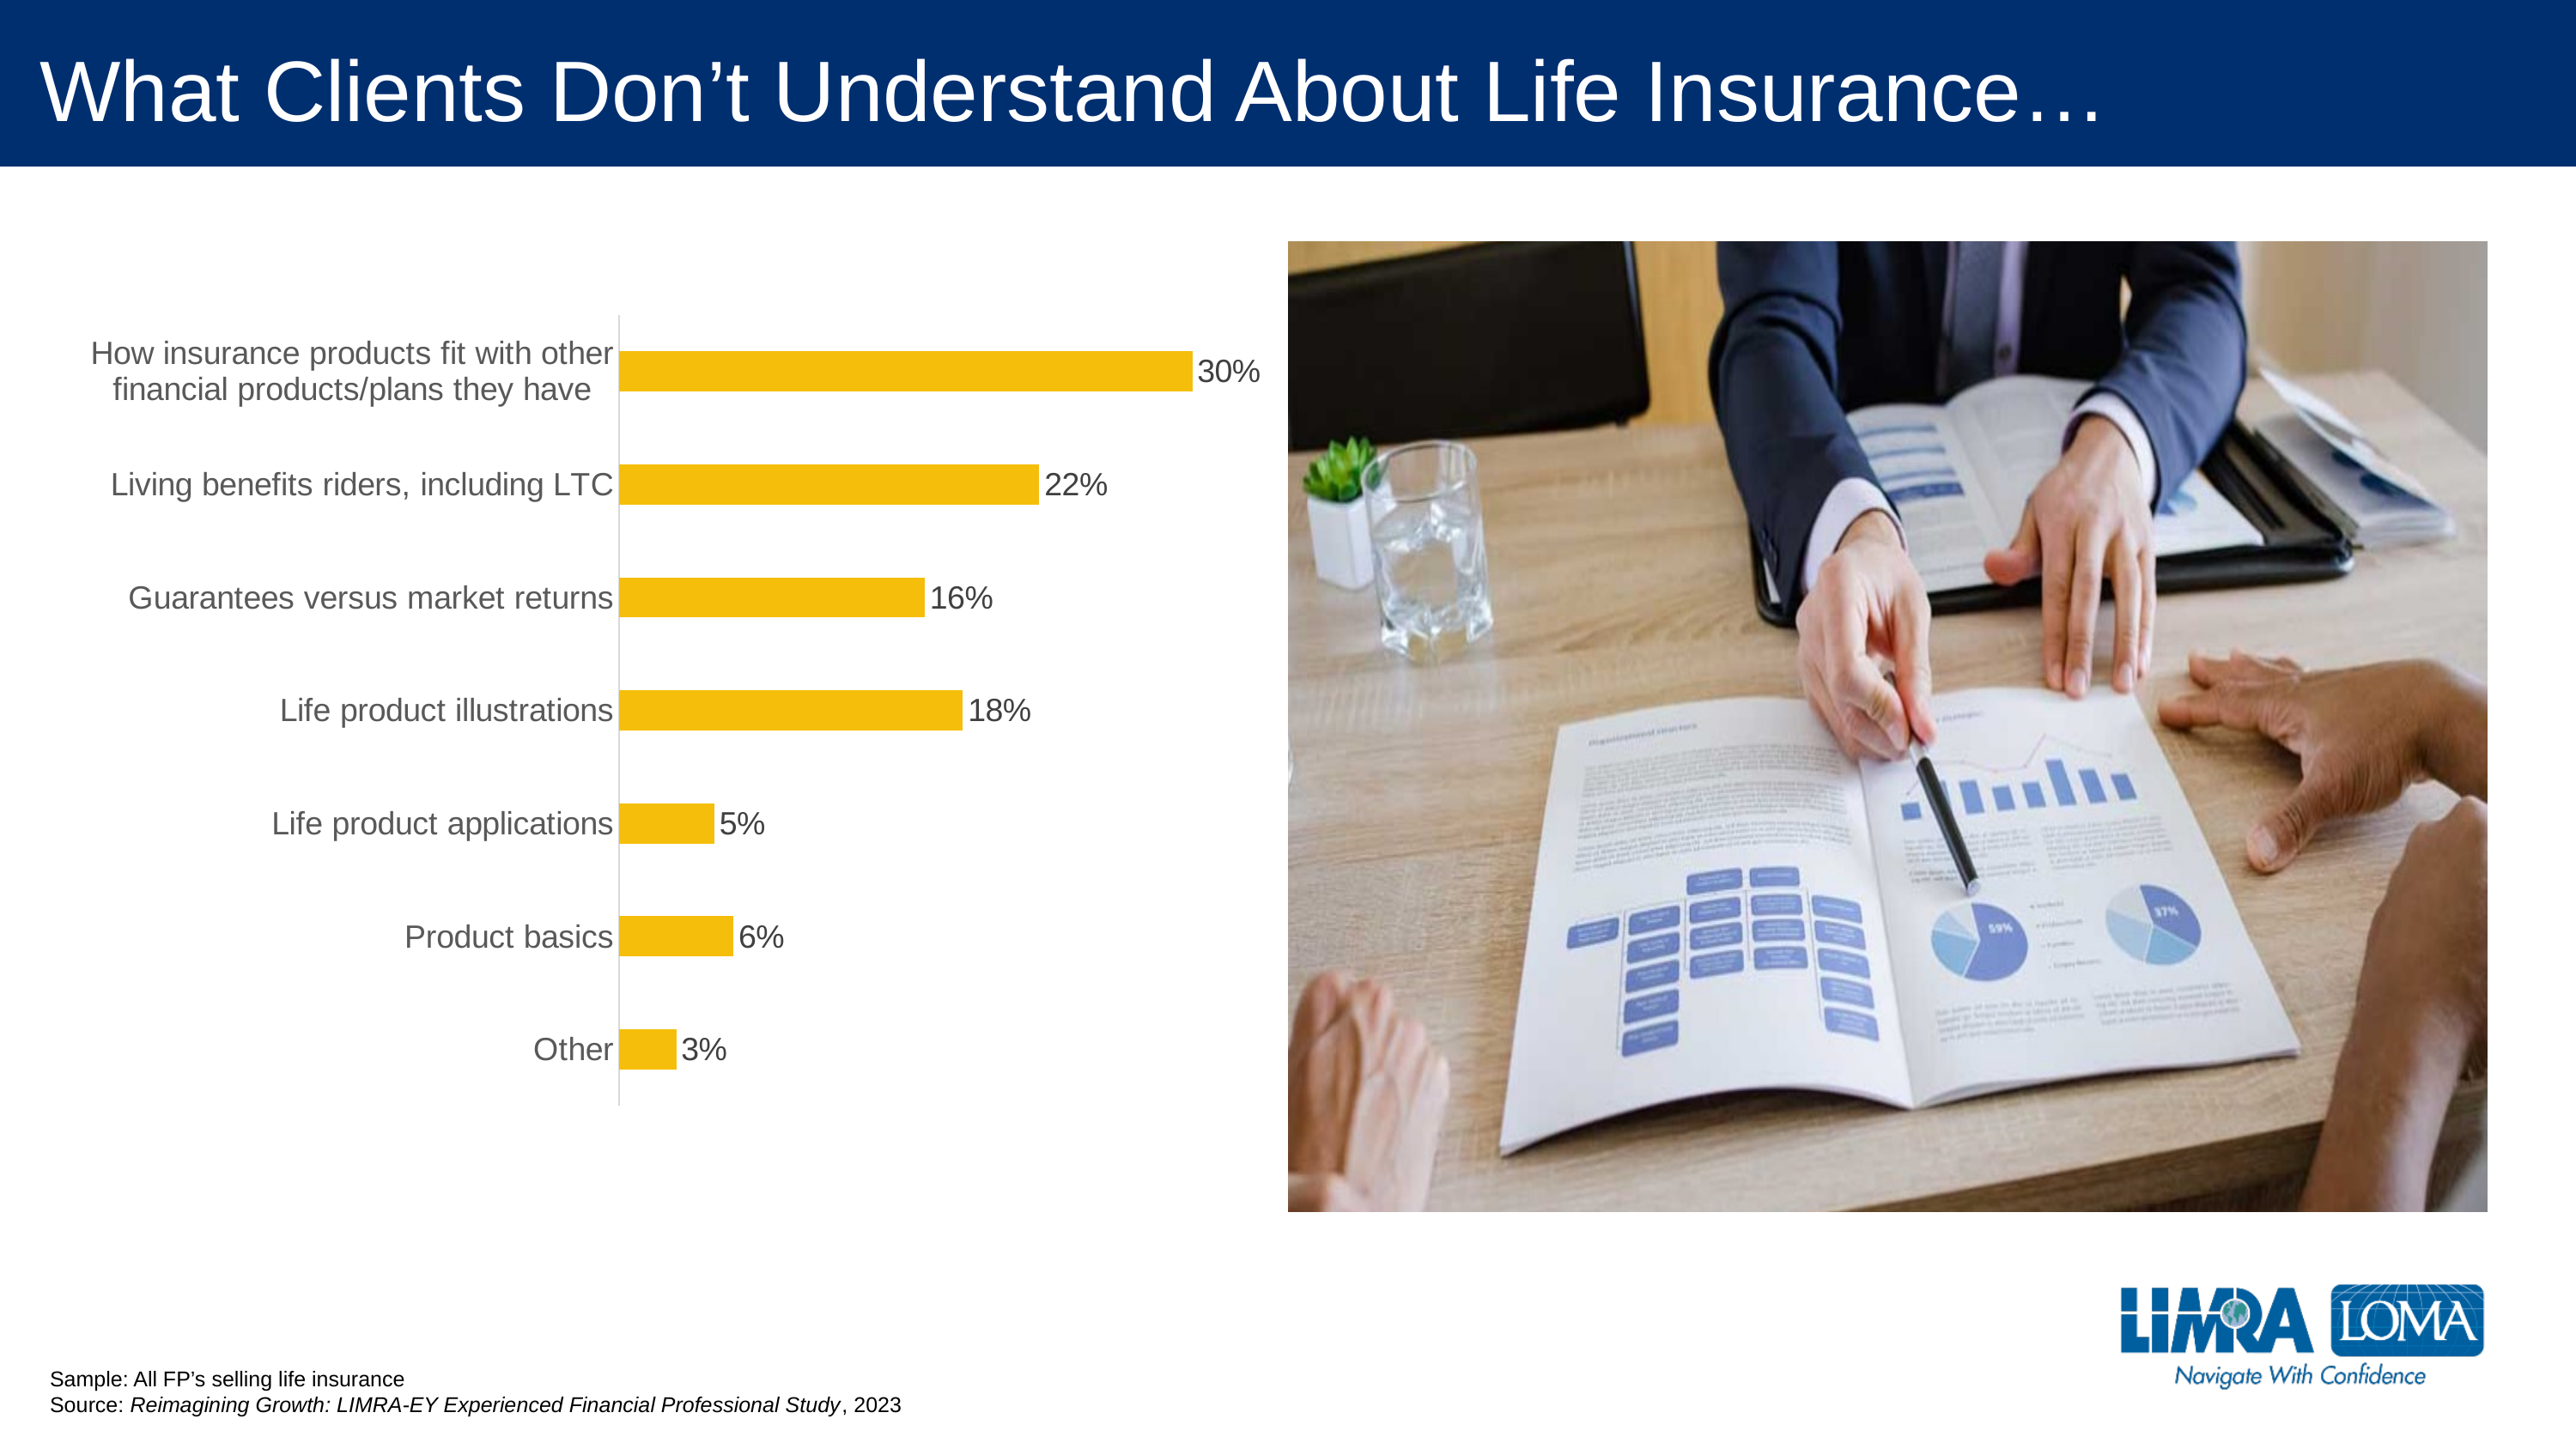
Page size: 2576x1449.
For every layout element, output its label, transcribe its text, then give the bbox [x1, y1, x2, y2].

list Sample: All FP’s selling life insurance Source: Reimagining Growth: LIMRA-EY Experienced Financial Professional Study, 2023 [37, 1284, 1168, 1424]
chart [37, 294, 1289, 1126]
picture [1287, 241, 2488, 1212]
picture [2118, 1282, 2488, 1391]
title What Clients Don’t Understand About Life Insurance… [1, 0, 2576, 182]
